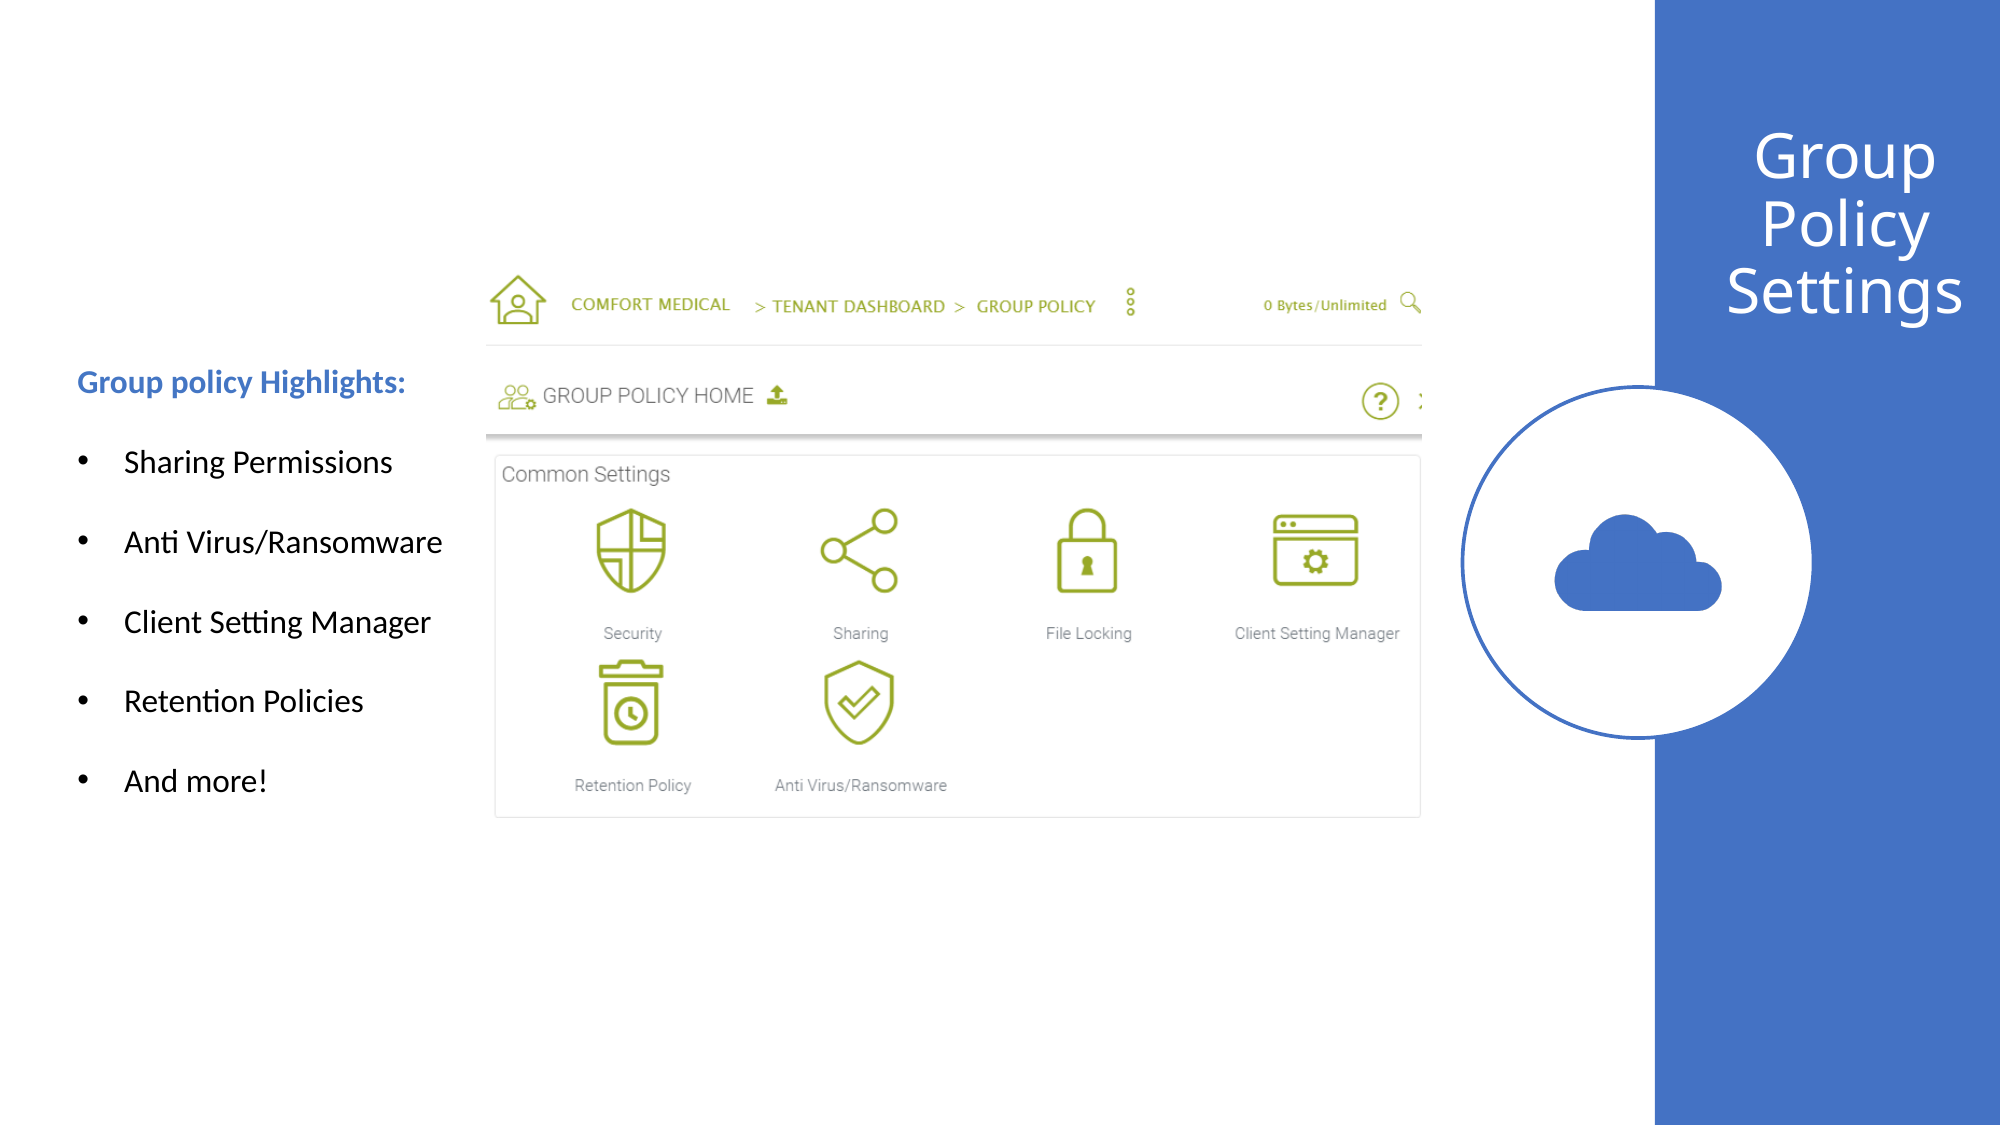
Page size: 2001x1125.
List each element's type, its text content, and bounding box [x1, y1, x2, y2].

text_box Group policy Highlights: Sharing Permissions Anti Virus/Ransomware Client Setting Manager Retention Policies And more! [62, 352, 509, 847]
picture [486, 266, 1422, 818]
text_box Group Policy Settings [1673, 117, 2000, 335]
text_box [1654, 0, 2000, 1125]
picture [1544, 468, 1732, 657]
text_box [1461, 385, 1815, 740]
